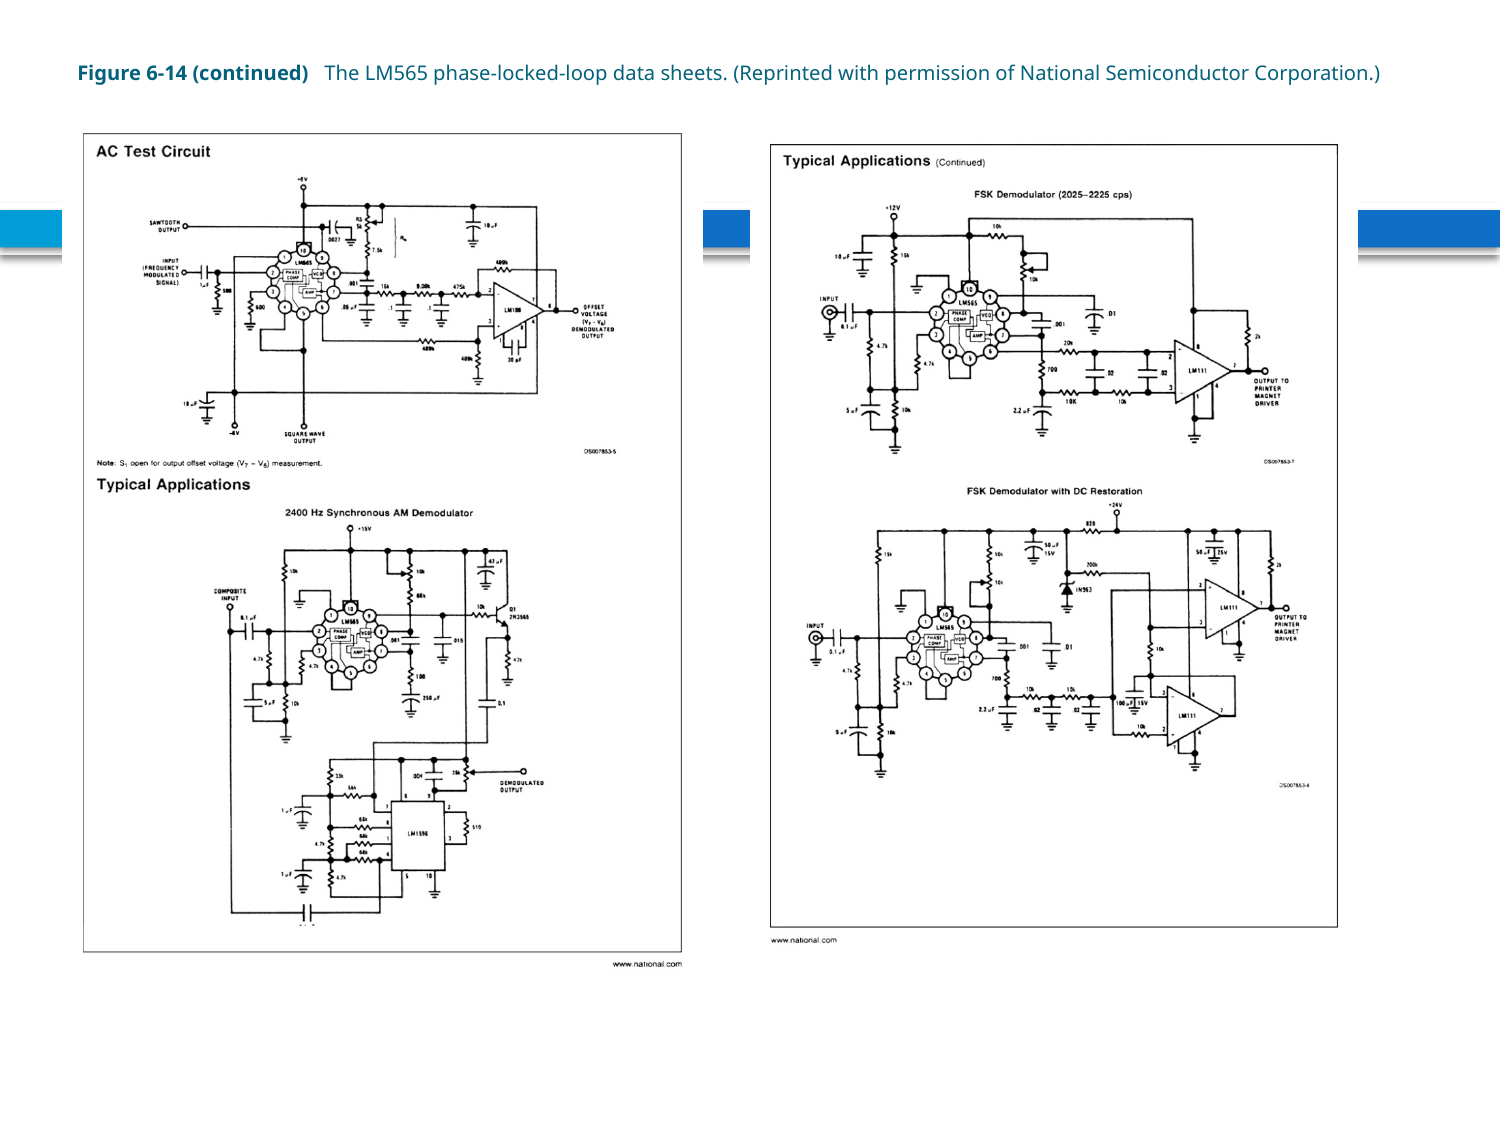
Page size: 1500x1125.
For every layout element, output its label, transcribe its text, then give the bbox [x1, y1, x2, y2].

title Figure 6-14 (continued) The LM565 phase-locked-loop data sheets. (Reprinted with permission of National Semiconductor Corporation.) [62, 45, 1425, 100]
picture [62, 112, 703, 988]
picture [749, 124, 1358, 963]
